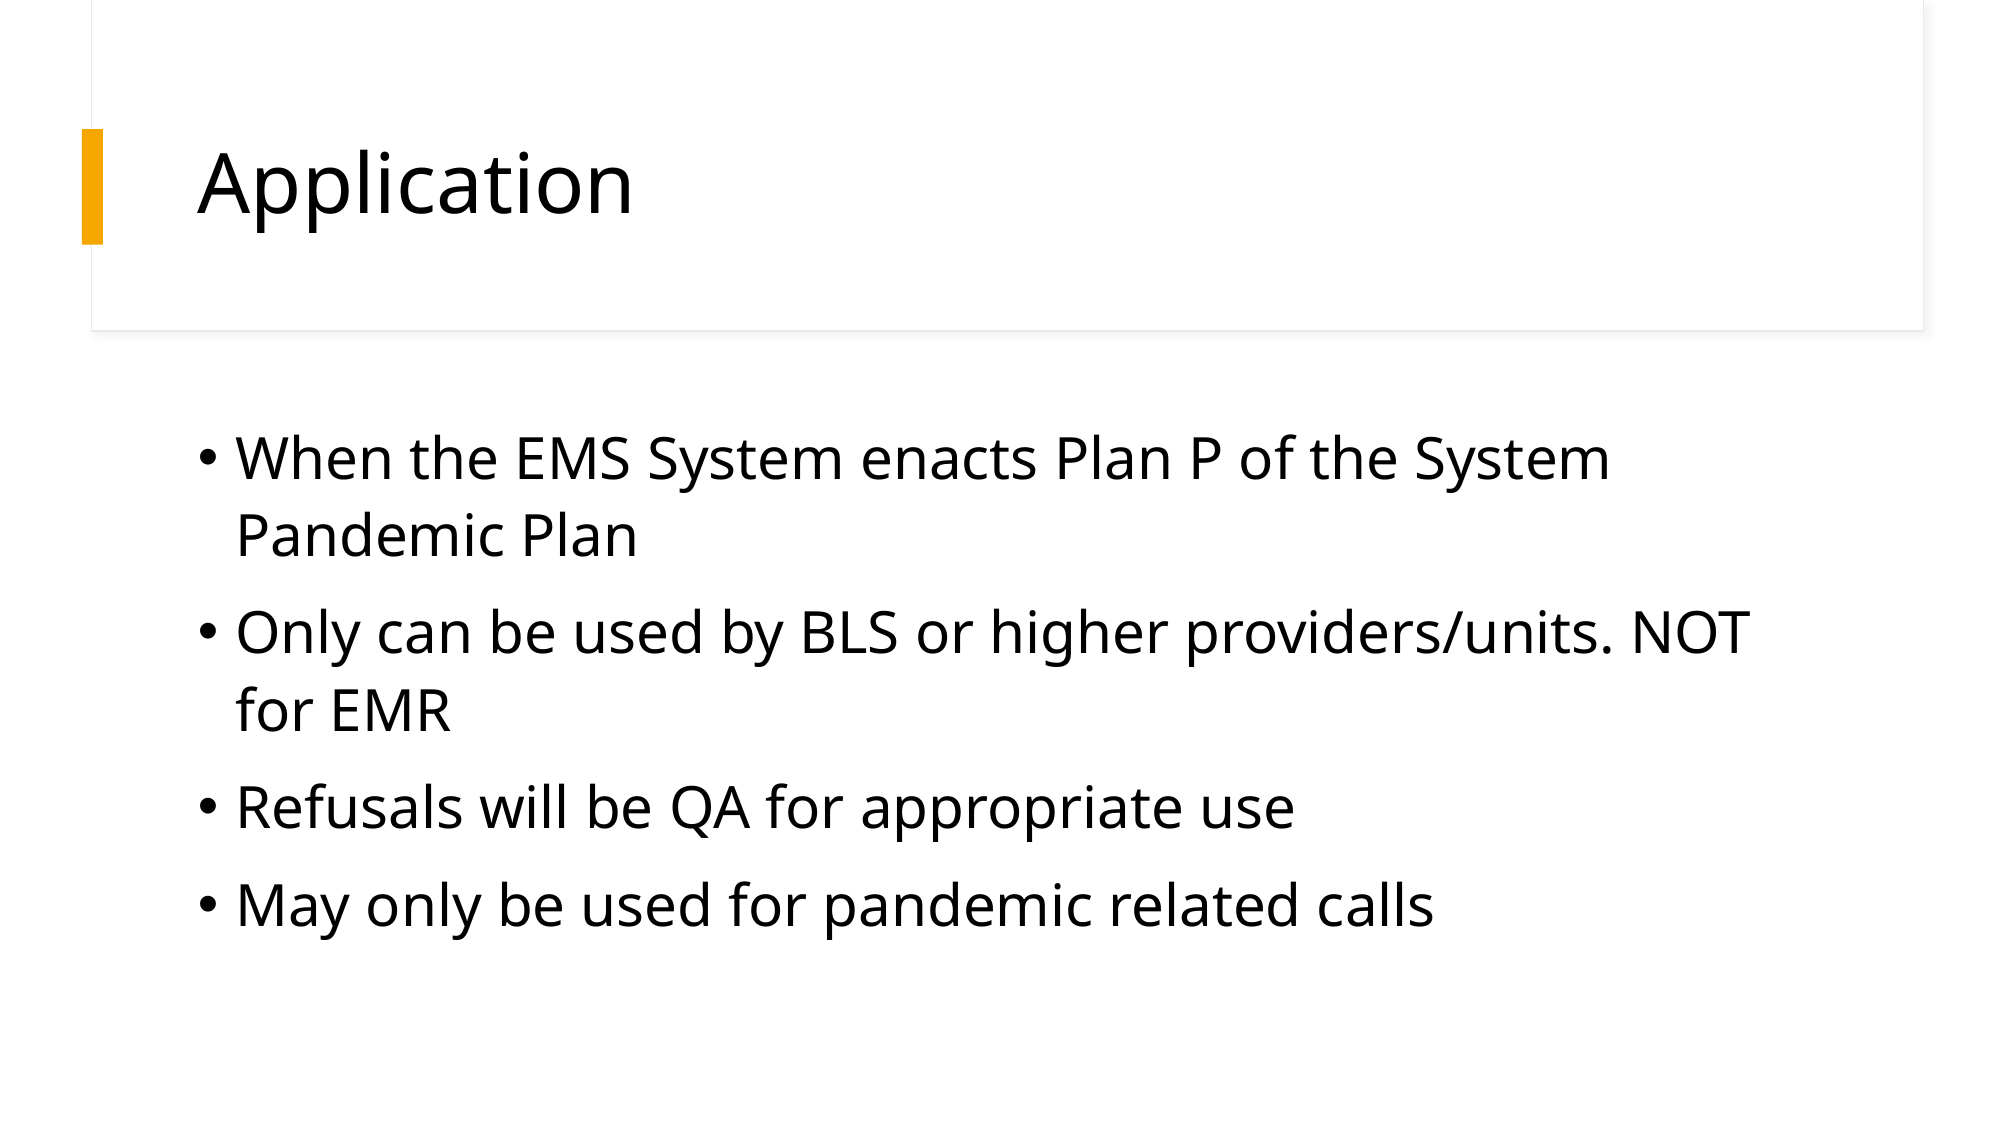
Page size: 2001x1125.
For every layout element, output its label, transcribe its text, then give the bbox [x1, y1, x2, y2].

title Application [183, 90, 1851, 284]
list When the EMS System enacts Plan P of the System Pandemic Plan Only can be used by BLS or higher providers/units. NOT for EMR Refusals will be QA for appropriate use May only be used for pandemic related calls [183, 406, 1851, 1013]
